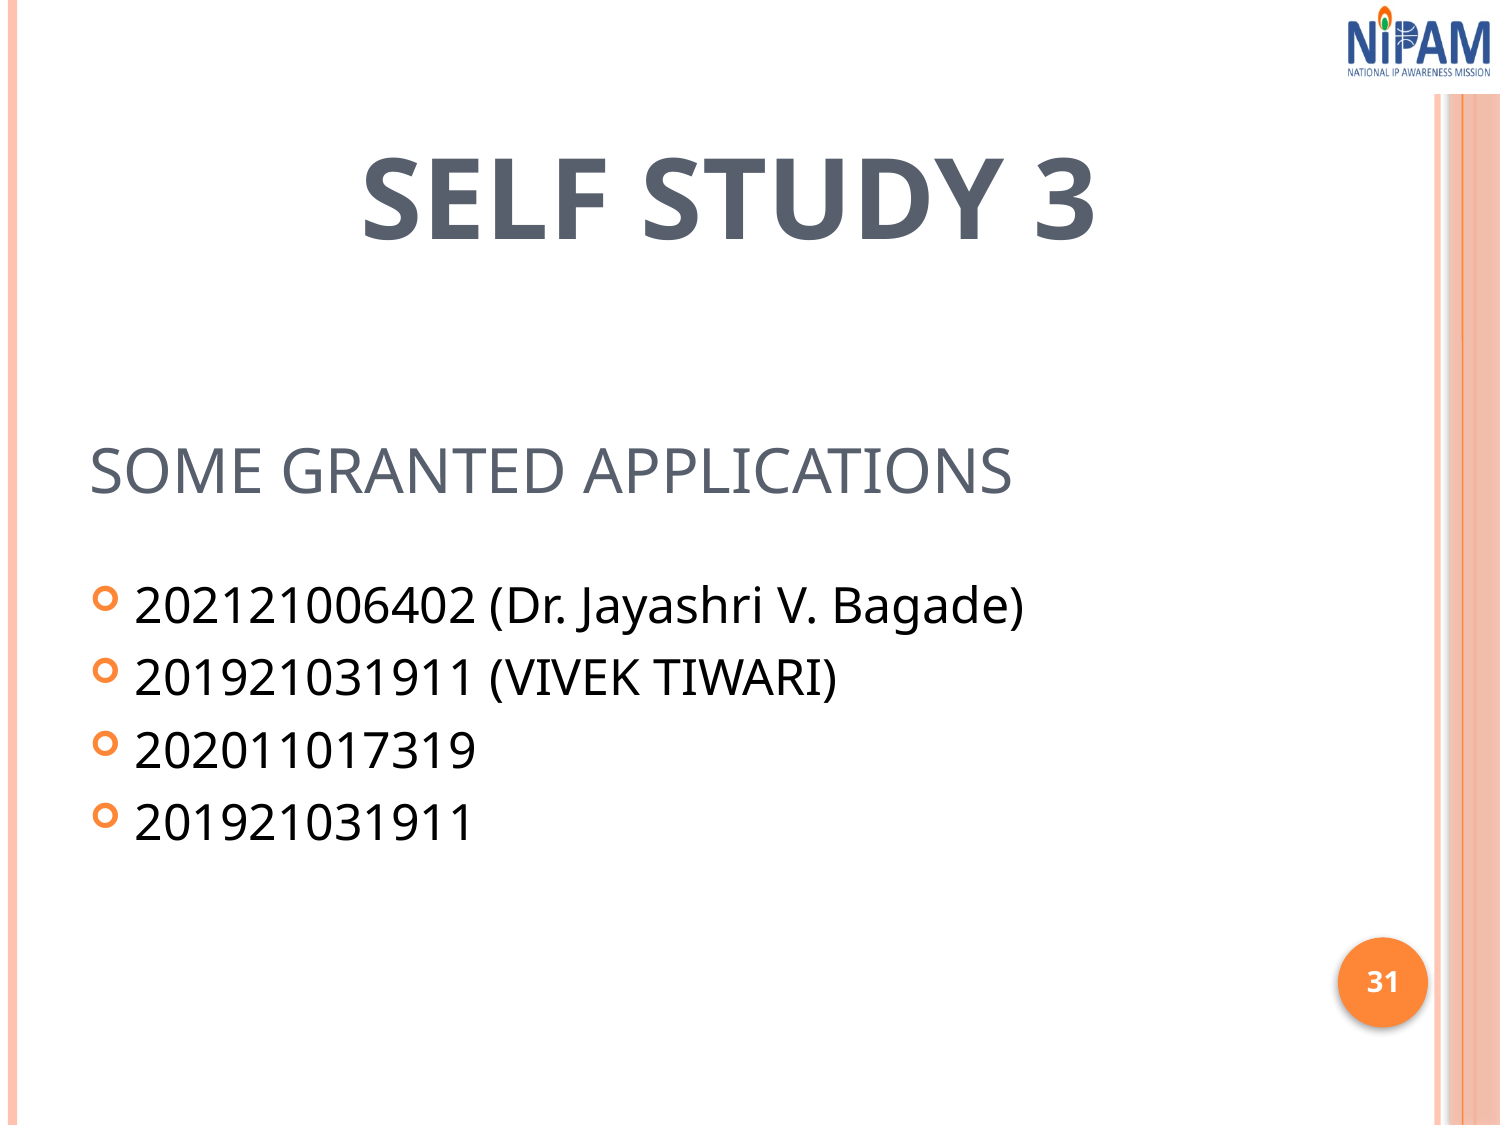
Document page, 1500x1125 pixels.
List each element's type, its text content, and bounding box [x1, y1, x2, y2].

title SOME GRANTED APPLICATIONS [75, 326, 1300, 514]
list 202121006402 (Dr. Jayashri V. Bagade) 201921031911 (VIVEK TIWARI) 202011017319 201921031911 [75, 565, 1300, 1062]
slide_number 31 [1333, 940, 1434, 1027]
picture [1342, 0, 1500, 94]
text_box SELF STUDY 3 [117, 82, 1343, 270]
